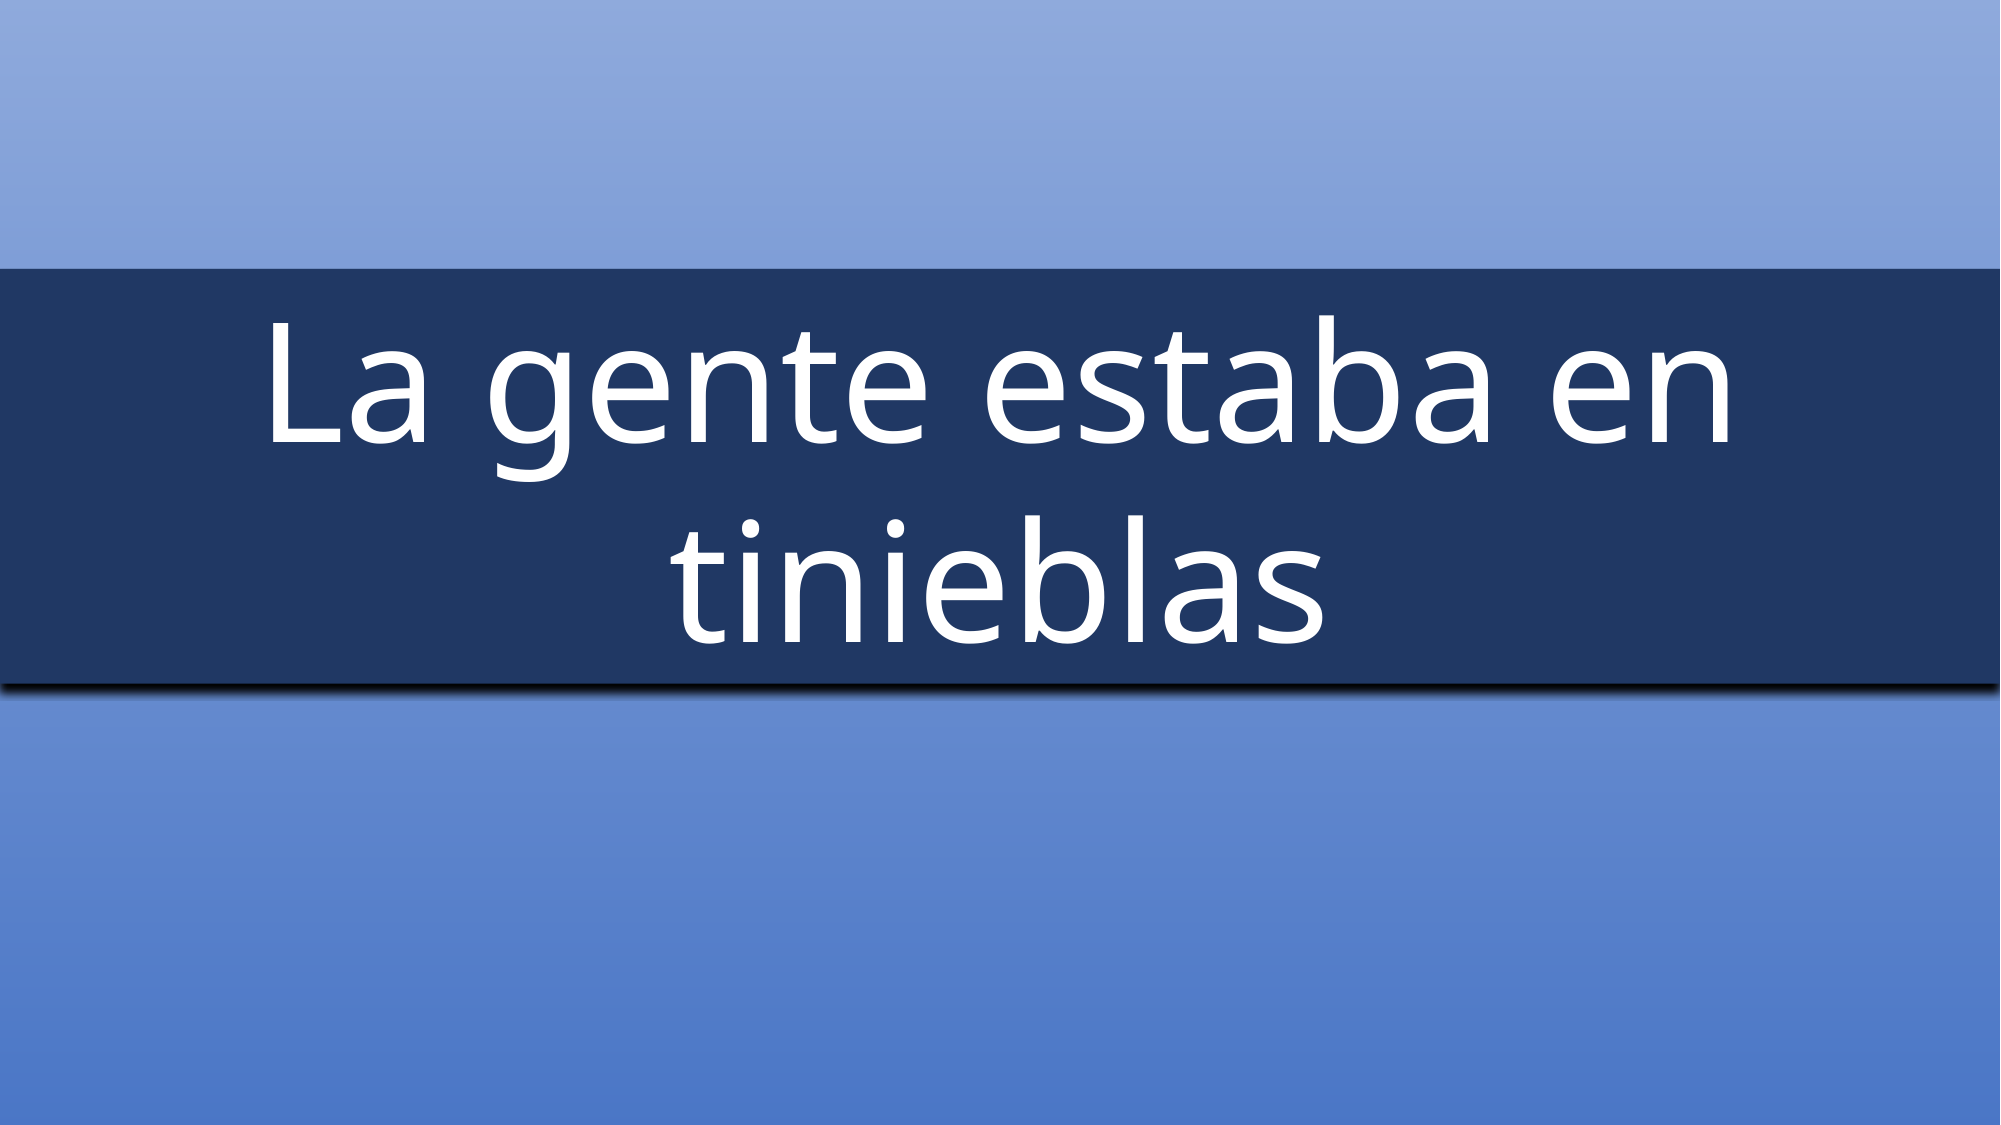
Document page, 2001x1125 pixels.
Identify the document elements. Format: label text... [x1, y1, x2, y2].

text_box La gente estaba en tinieblas [0, 268, 2000, 684]
